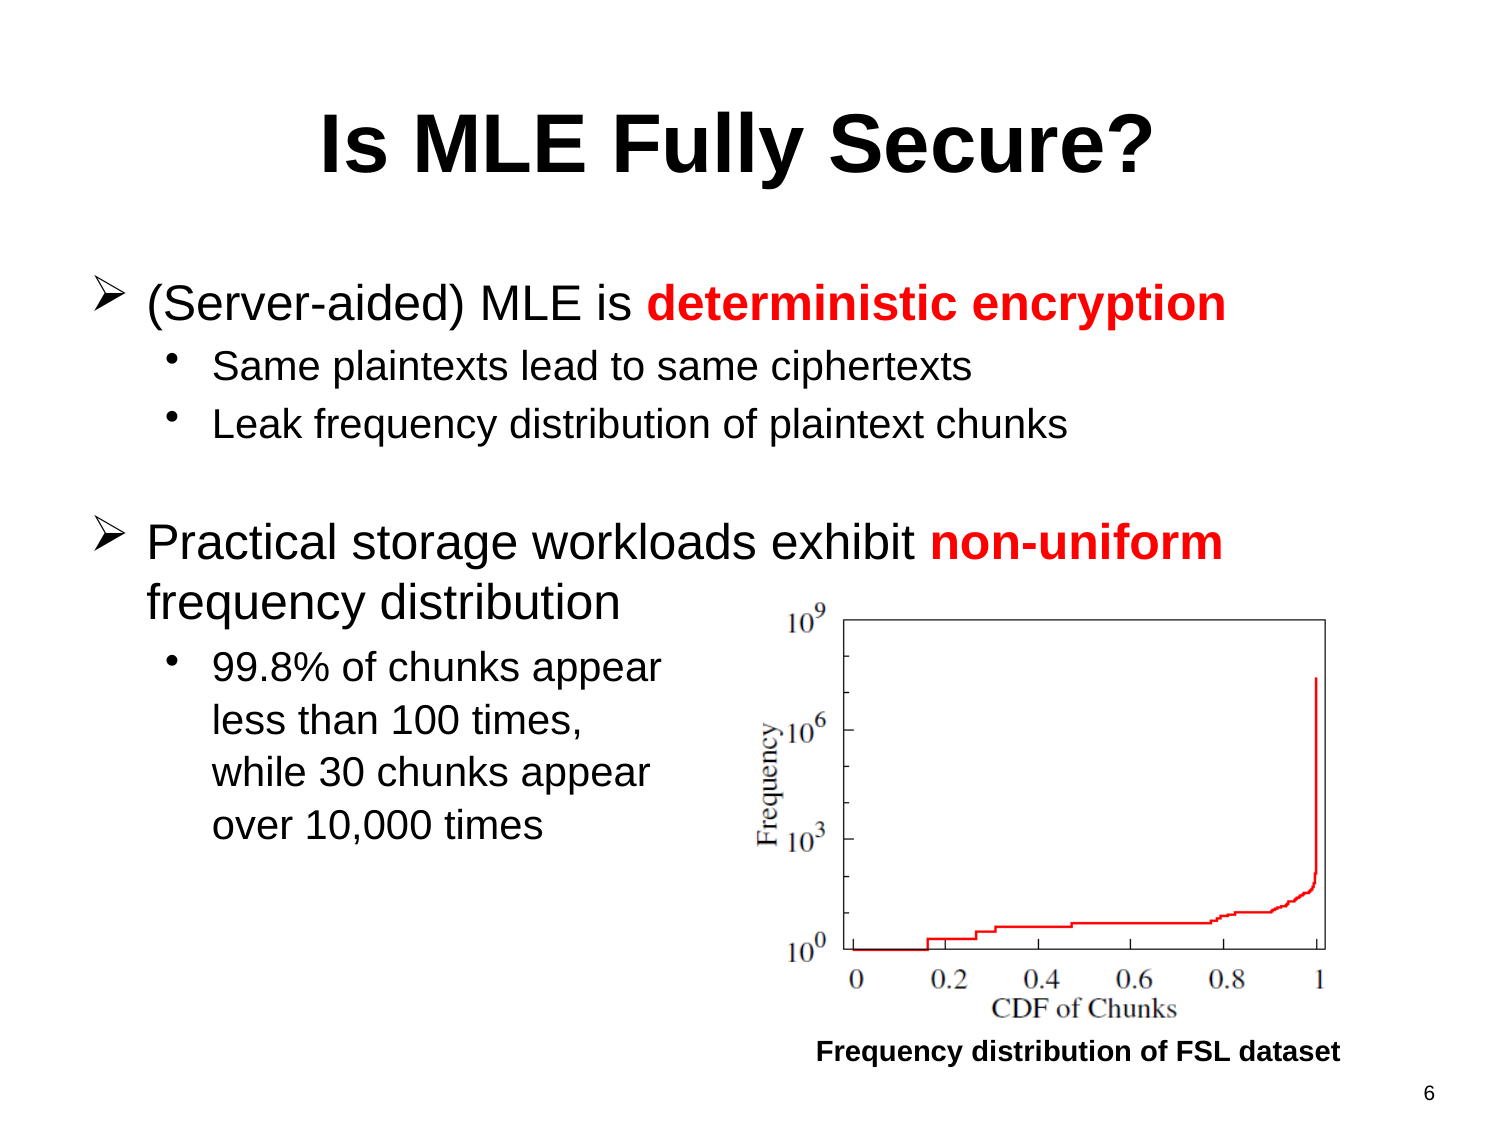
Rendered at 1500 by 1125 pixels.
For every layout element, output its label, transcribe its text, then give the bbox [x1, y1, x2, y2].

list (Server-aided) MLE is deterministic encryption Same plaintexts lead to same ciphertexts Leak frequency distribution of plaintext chunks Practical storage workloads exhibit non-uniform frequency distribution 99.8% of chunks appear less than 100 times, while 30 chunks appear over 10,000 times [75, 262, 1425, 1005]
title Is MLE Fully Secure? [75, 45, 1425, 233]
slide_number 6 [1100, 1072, 1450, 1125]
text_box Frequency distribution of FSL dataset [801, 1024, 1357, 1075]
picture [749, 600, 1338, 1026]
